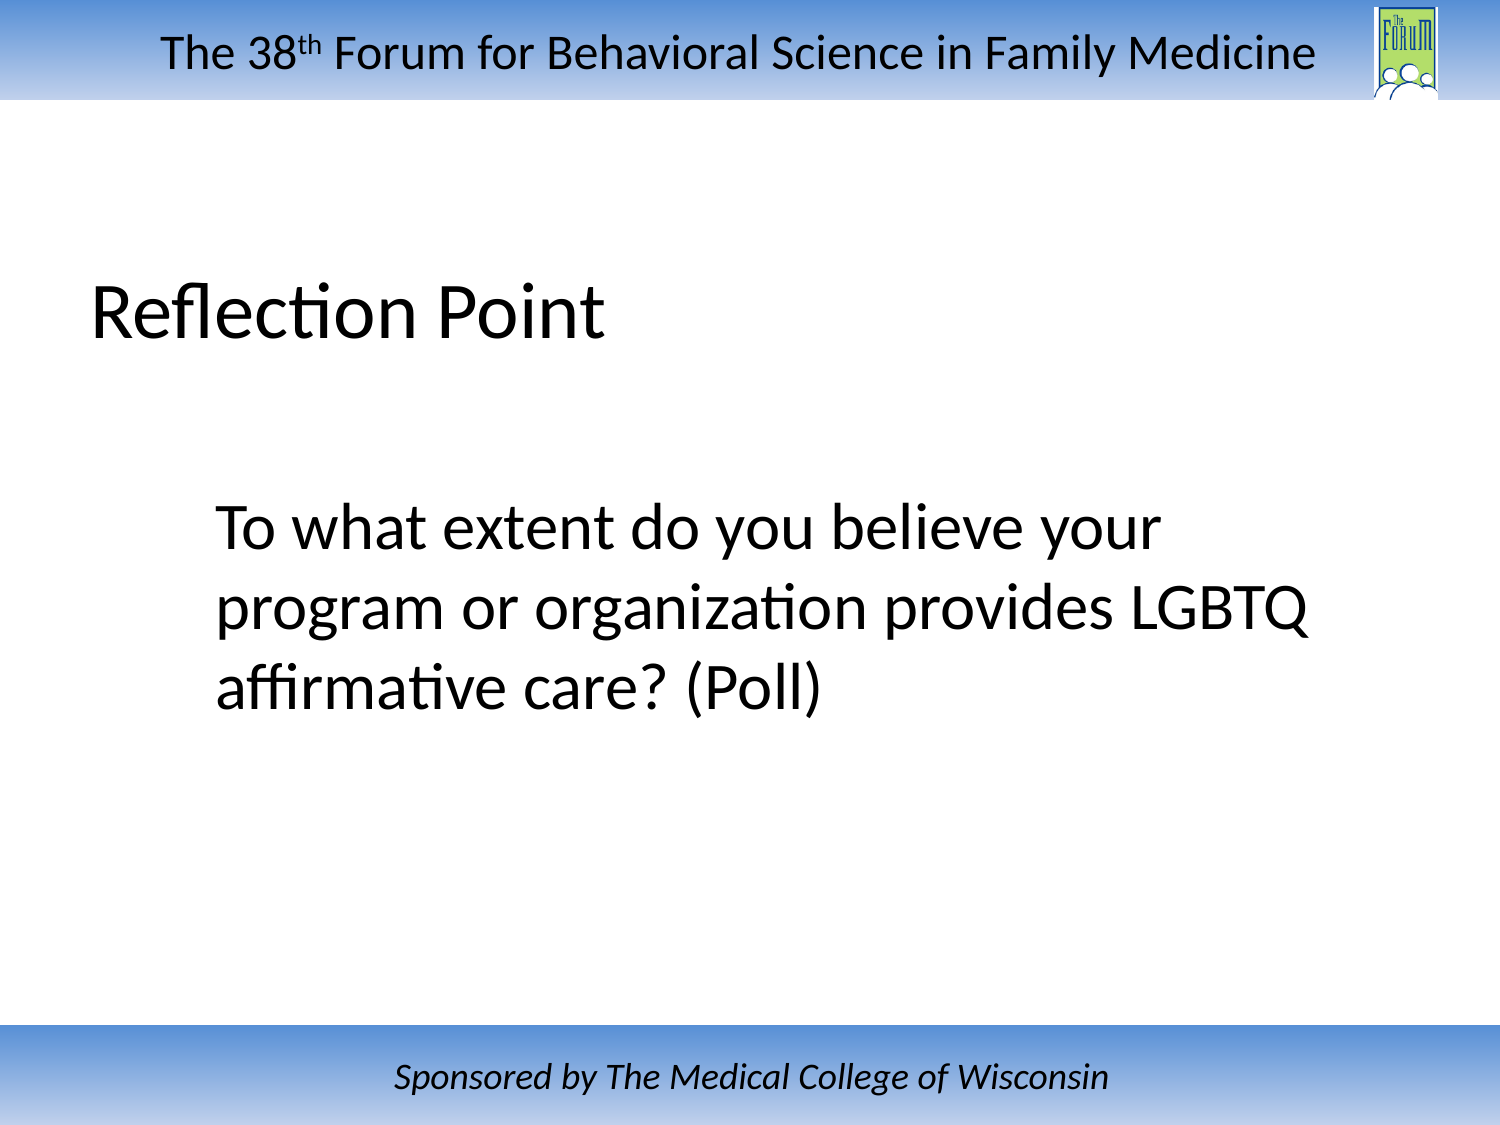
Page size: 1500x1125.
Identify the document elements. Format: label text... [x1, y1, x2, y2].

list To what extent do you believe your program or organization provides LGBTQ affirmative care? (Poll) [200, 474, 1363, 868]
picture [1374, 7, 1438, 100]
title Reflection Point [75, 249, 1425, 363]
